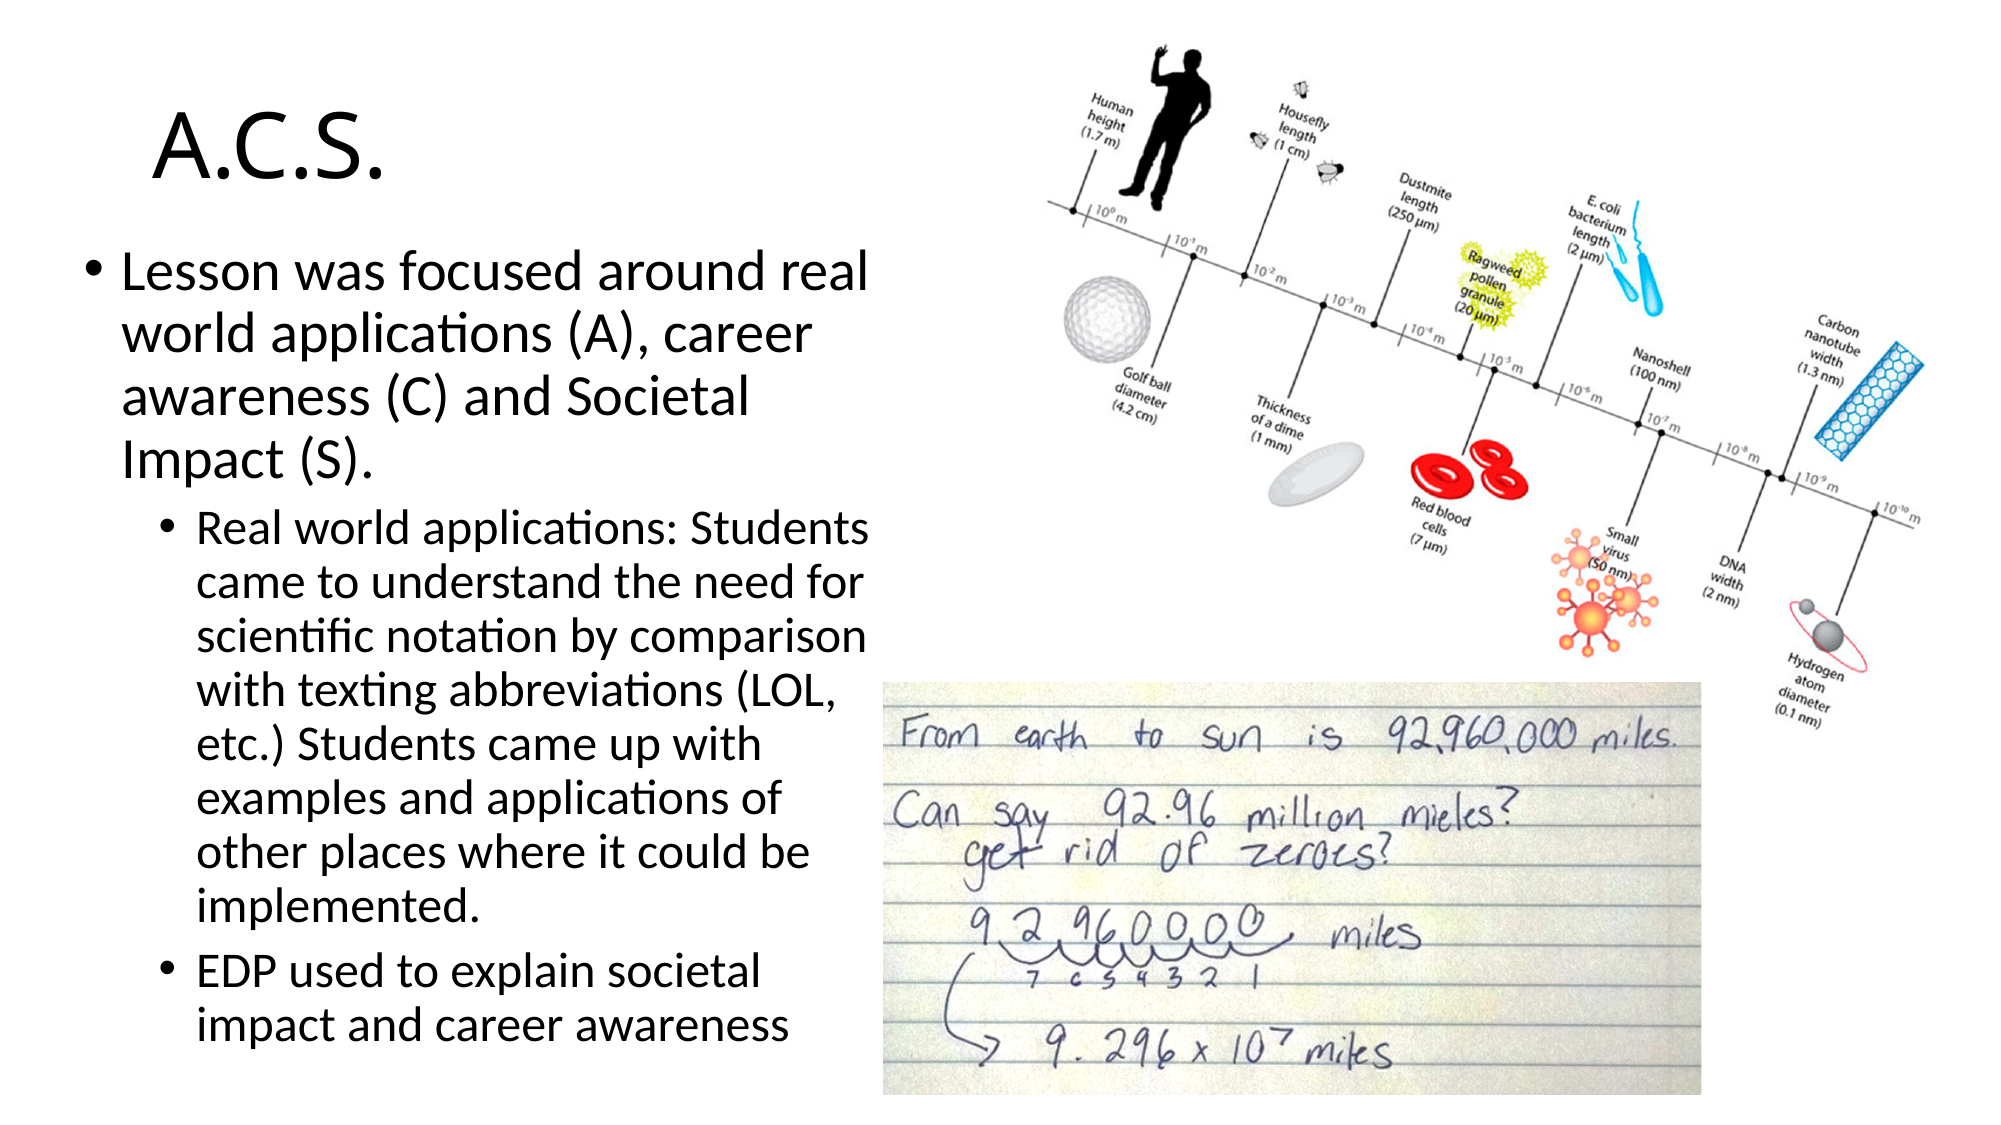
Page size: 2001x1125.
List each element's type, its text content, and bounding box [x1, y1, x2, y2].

title A.C.S. [137, 40, 1103, 258]
title A.C.S. [1237, 40, 1863, 147]
list Lesson was focused around real world applications (A), career awareness (C) and Societal Impact (S). Real world applications: Students came to understand the need for scientific notation by comparison with texting abbreviations (LOL, etc.) Students came up with examples and applications of other places where it could be implemented. EDP used to explain societal impact and career awareness [68, 232, 916, 1095]
picture [883, 0, 2000, 1095]
